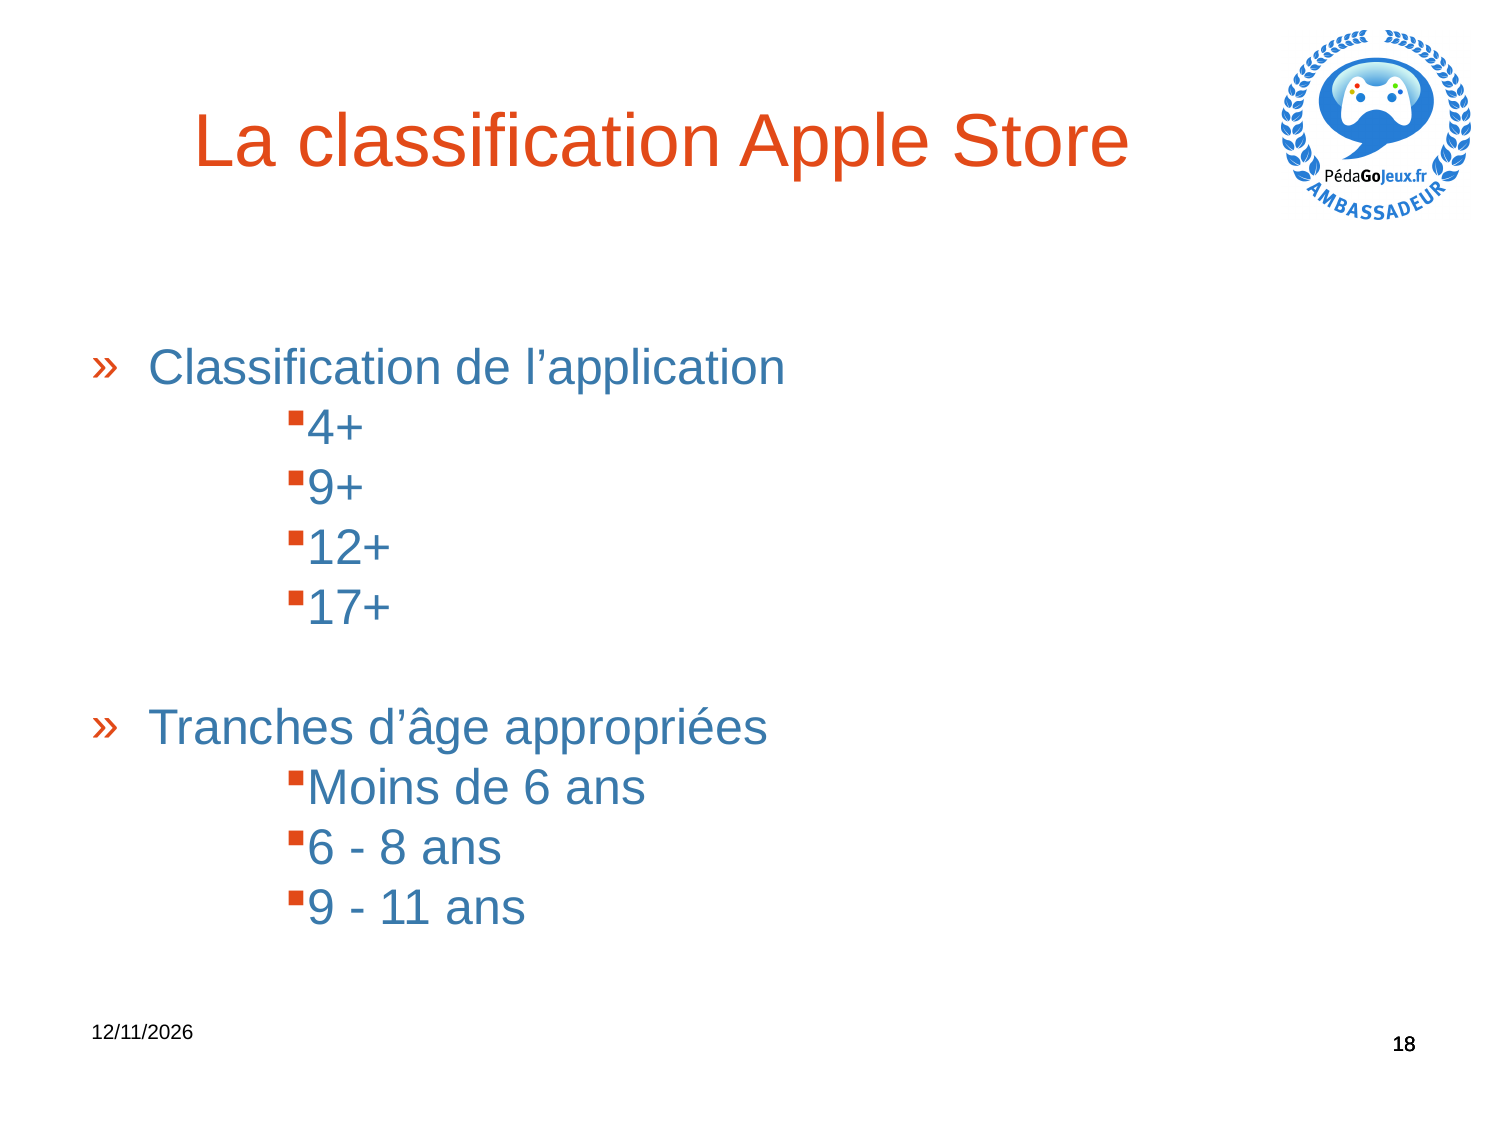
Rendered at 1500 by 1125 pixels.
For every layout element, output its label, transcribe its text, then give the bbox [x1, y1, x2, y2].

list Classification de l’application 4+ 9+ 12+ 17+ Tranches d’âge appropriées Moins de 6 ans 6 - 8 ans 9 - 11 ans [76, 266, 1398, 1010]
picture [1281, 30, 1471, 220]
title La classification Apple Store [76, 42, 1249, 231]
text_box 18 [1328, 1023, 1431, 1102]
